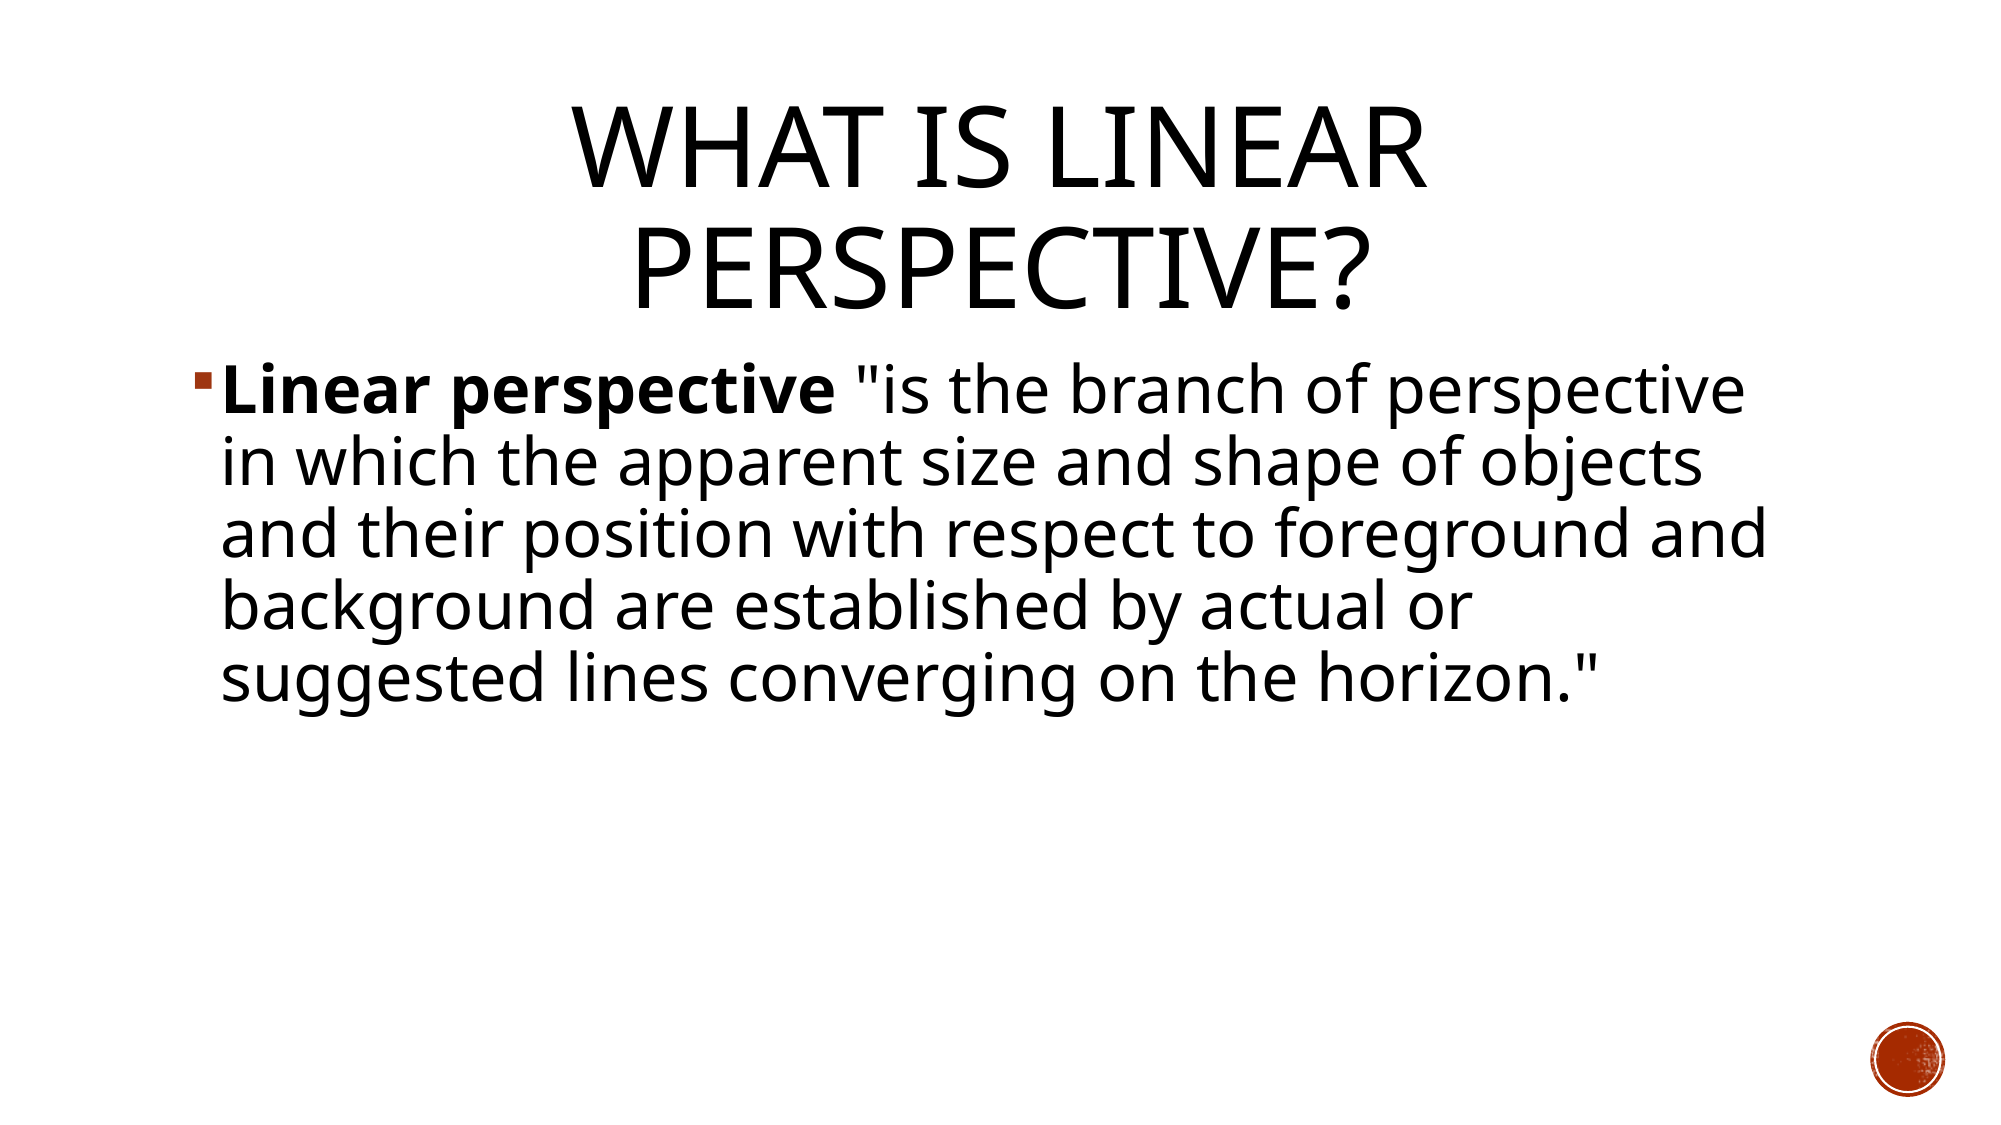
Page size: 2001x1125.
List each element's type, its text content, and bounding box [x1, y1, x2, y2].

list Linear perspective "is the branch of perspective in which the apparent size and shape of objects and their position with respect to foreground and background are established by actual or suggested lines converging on the horizon." [175, 348, 1826, 1013]
title What is Linear perspective? [175, 79, 1826, 344]
